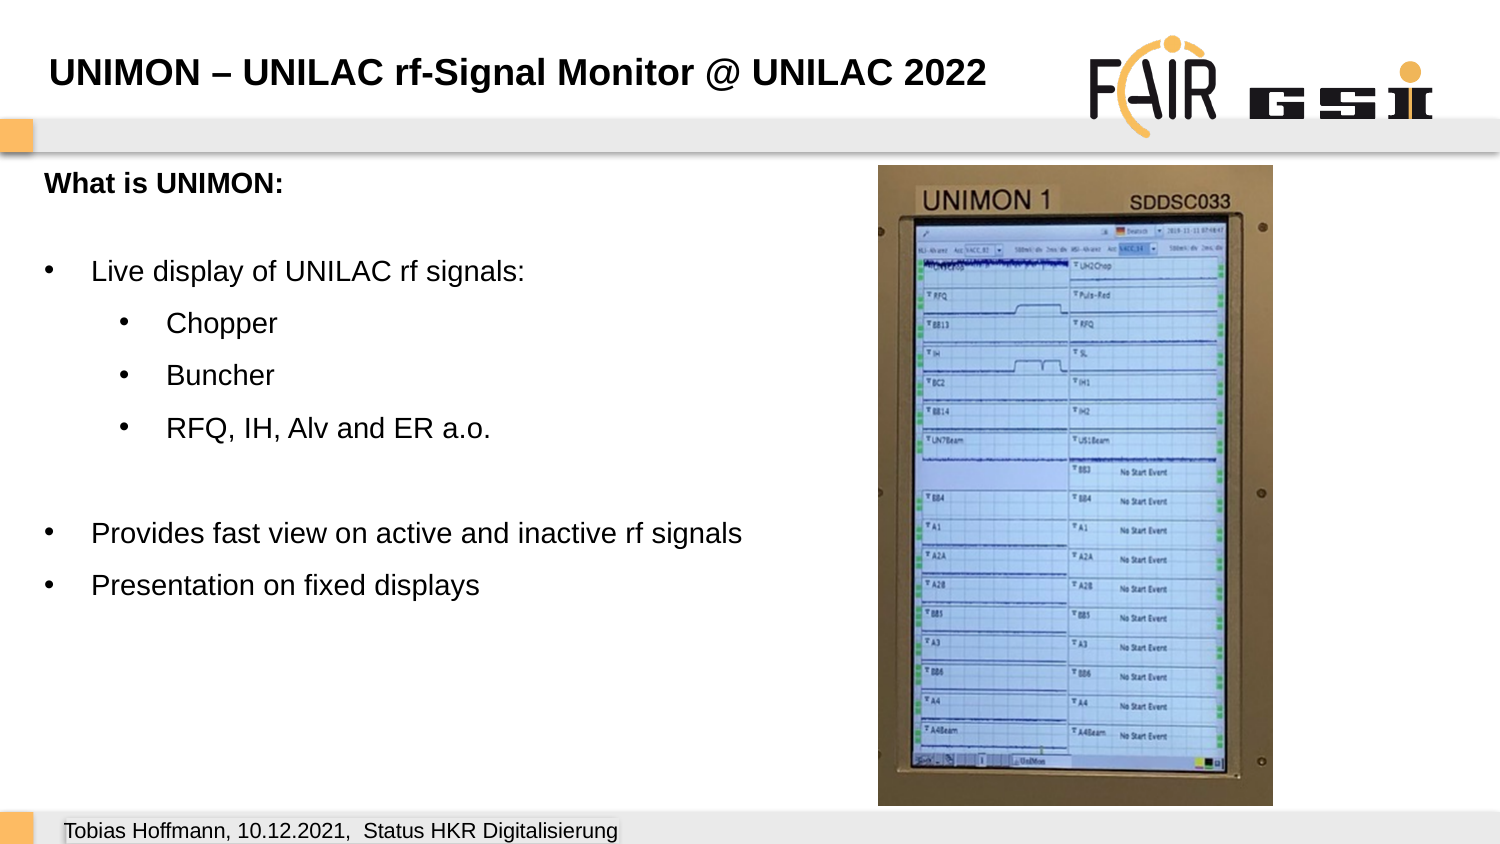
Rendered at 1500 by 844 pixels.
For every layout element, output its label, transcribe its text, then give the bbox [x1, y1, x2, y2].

text_box UNIMON – UNILAC rf-Signal Monitor @ UNILAC 2022 [33, 40, 1003, 101]
picture [1248, 59, 1434, 119]
text_box What is UNIMON: Live display of UNILAC rf signals: Chopper Buncher RFQ, IH, Alv and ER a.o. Provides fast view on active and inactive rf signals Presentation on fixed displays [29, 157, 1457, 777]
picture [878, 164, 1273, 806]
picture [1089, 33, 1217, 140]
